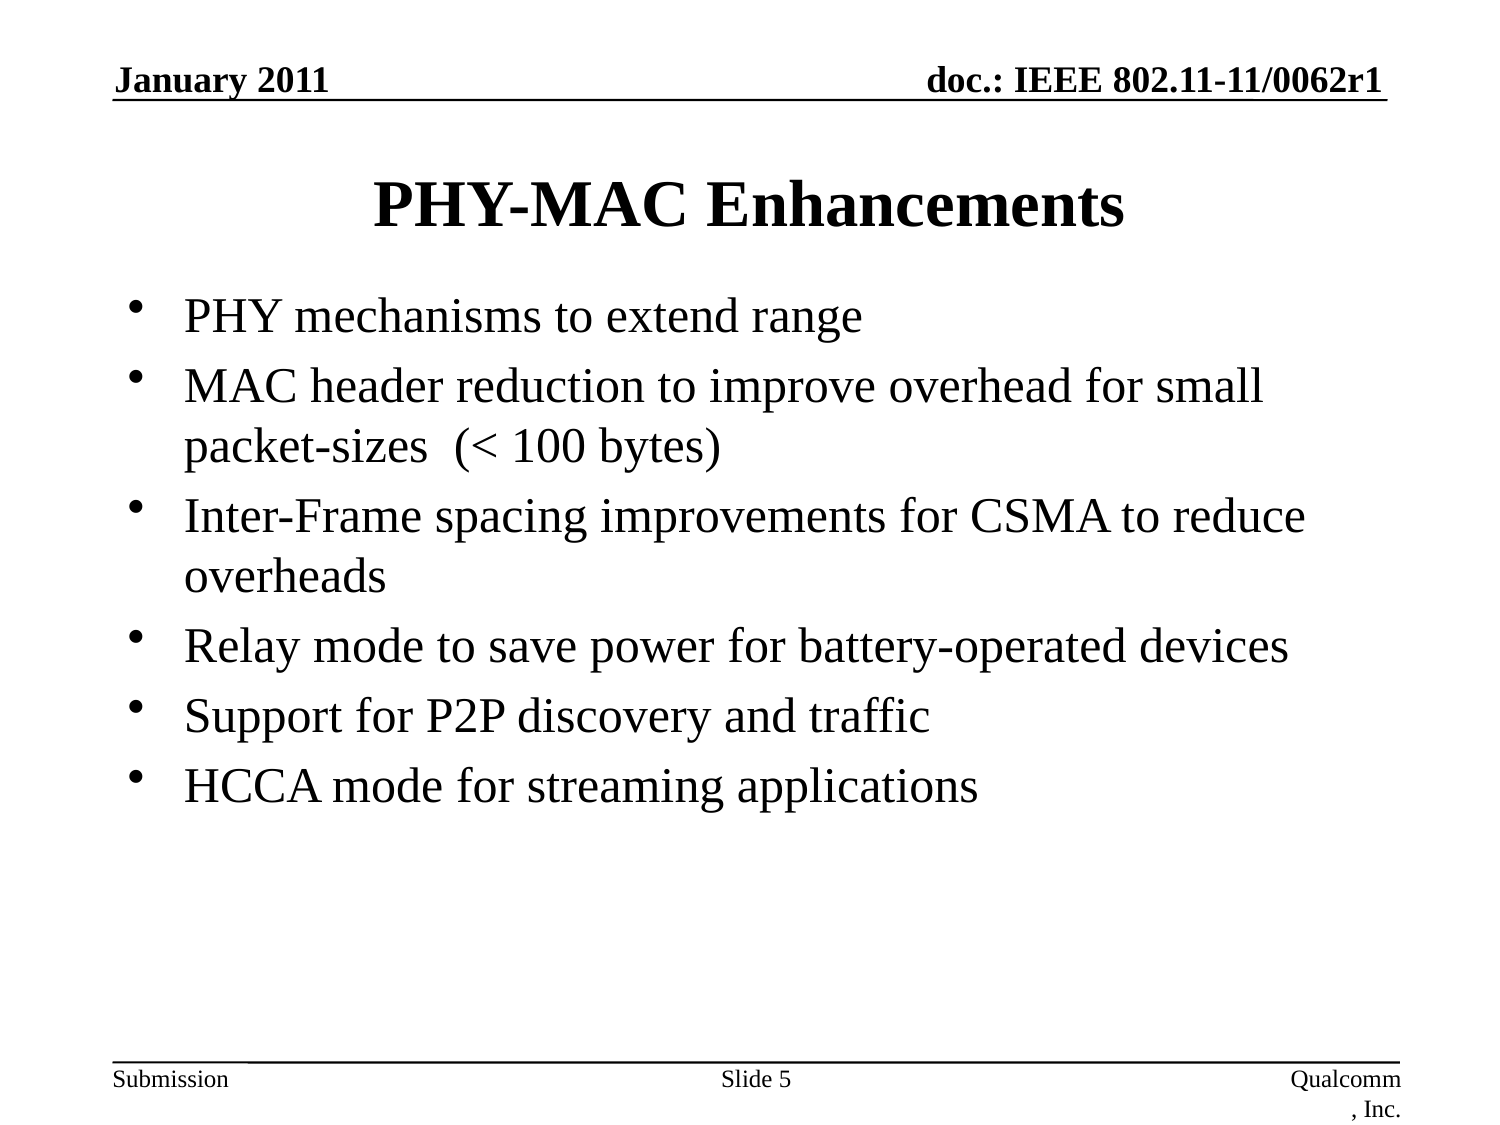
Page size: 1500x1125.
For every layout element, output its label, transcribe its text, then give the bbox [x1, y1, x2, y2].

title PHY-MAC Enhancements [112, 112, 1388, 275]
footer Qualcomm, Inc. [1288, 1062, 1402, 1093]
slide_number Slide 5 [712, 1062, 800, 1093]
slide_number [114, 54, 333, 100]
list PHY mechanisms to extend range MAC header reduction to improve overhead for small packet-sizes (< 100 bytes) Inter-Frame spacing improvements for CSMA to reduce overheads Relay mode to save power for battery-operated devices Support for P2P discovery and traffic HCCA mode for streaming applications [112, 275, 1388, 1025]
